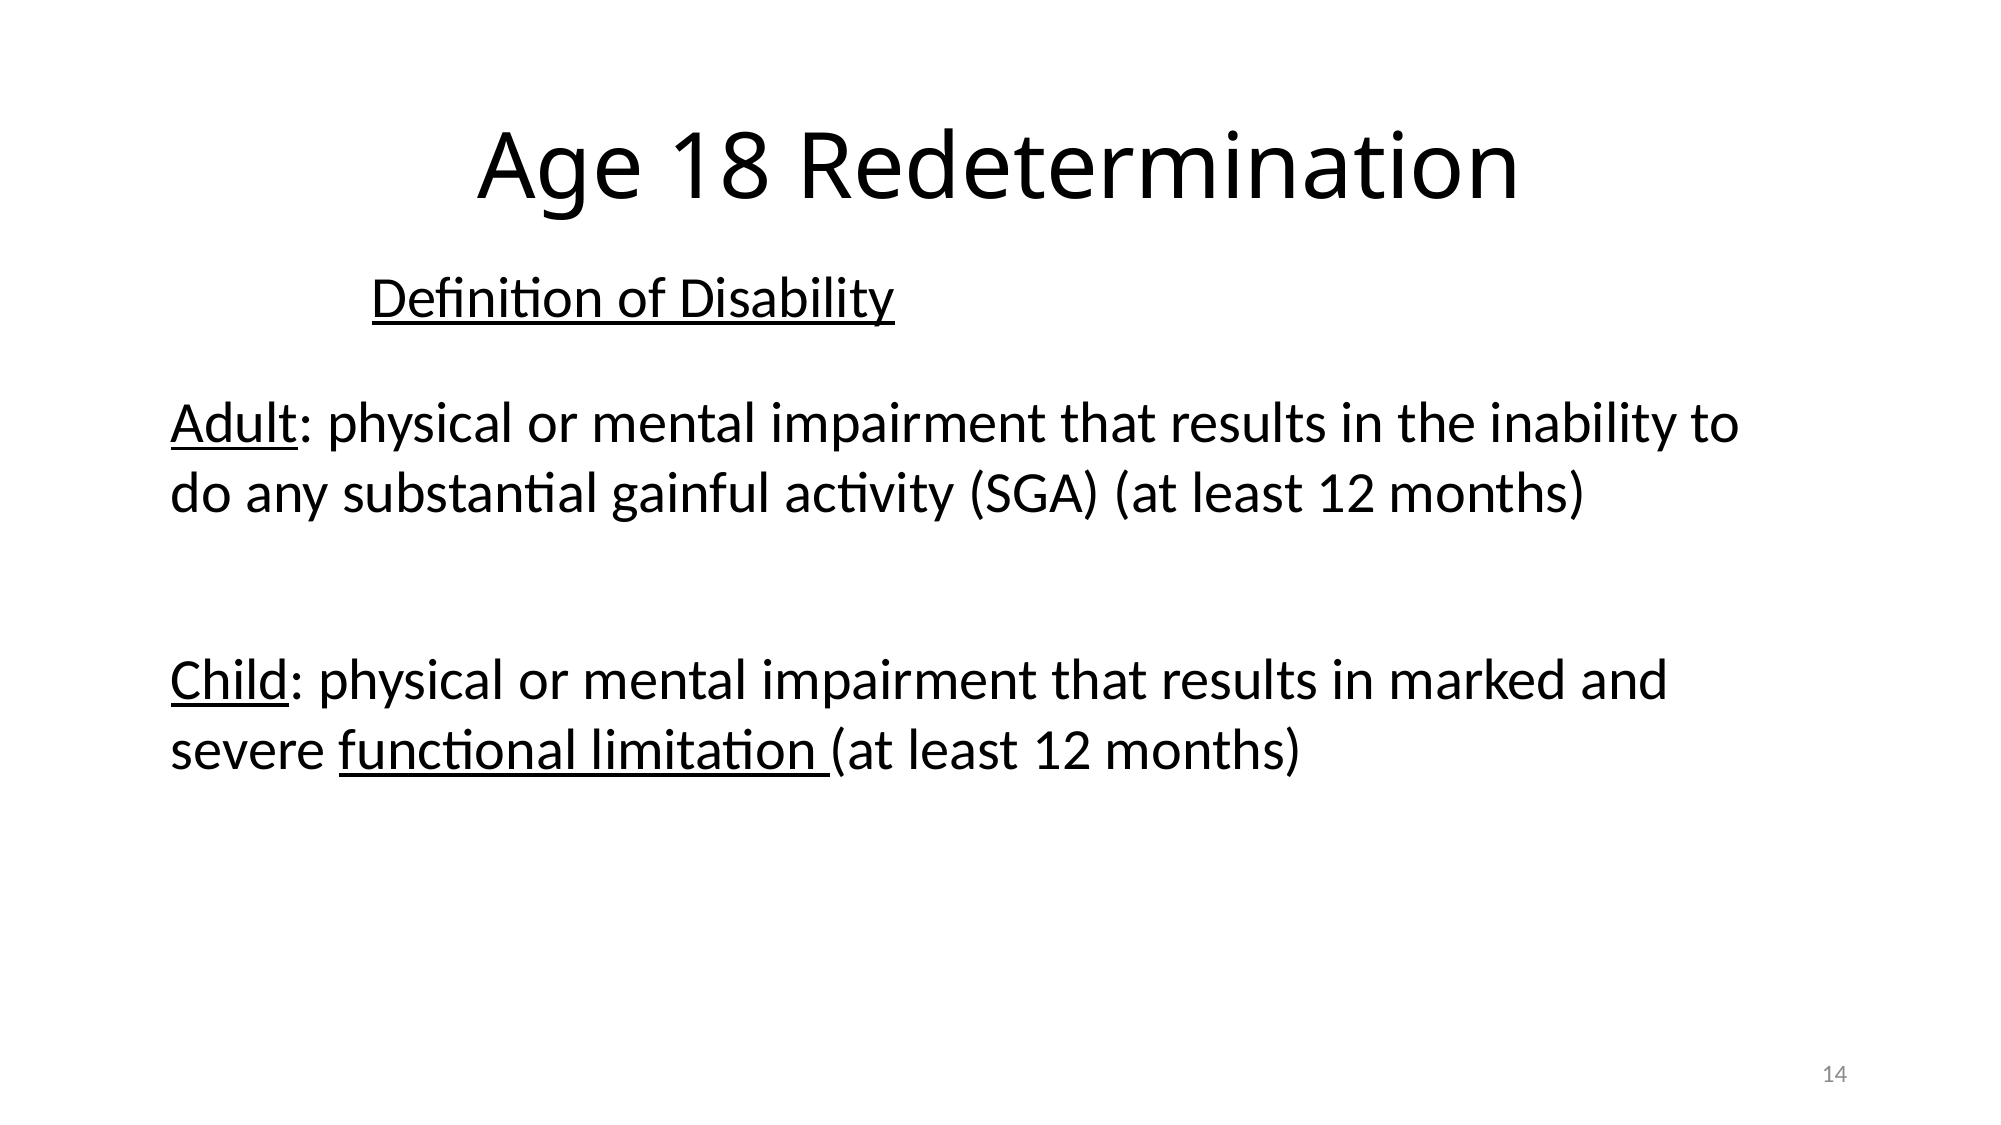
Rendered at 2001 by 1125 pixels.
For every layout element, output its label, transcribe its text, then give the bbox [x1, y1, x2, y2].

text_box Child: physical or mental impairment that results in marked and severe functional limitation (at least 12 months) [156, 633, 1701, 859]
slide_number 14 [1412, 1042, 1863, 1103]
title Age 18 Redetermination [137, 59, 1863, 278]
text_box Adult: physical or mental impairment that results in the inability to do any substantial gainful activity (SGA) (at least 12 months) [156, 377, 1760, 532]
text_box Definition of Disability [356, 252, 979, 337]
